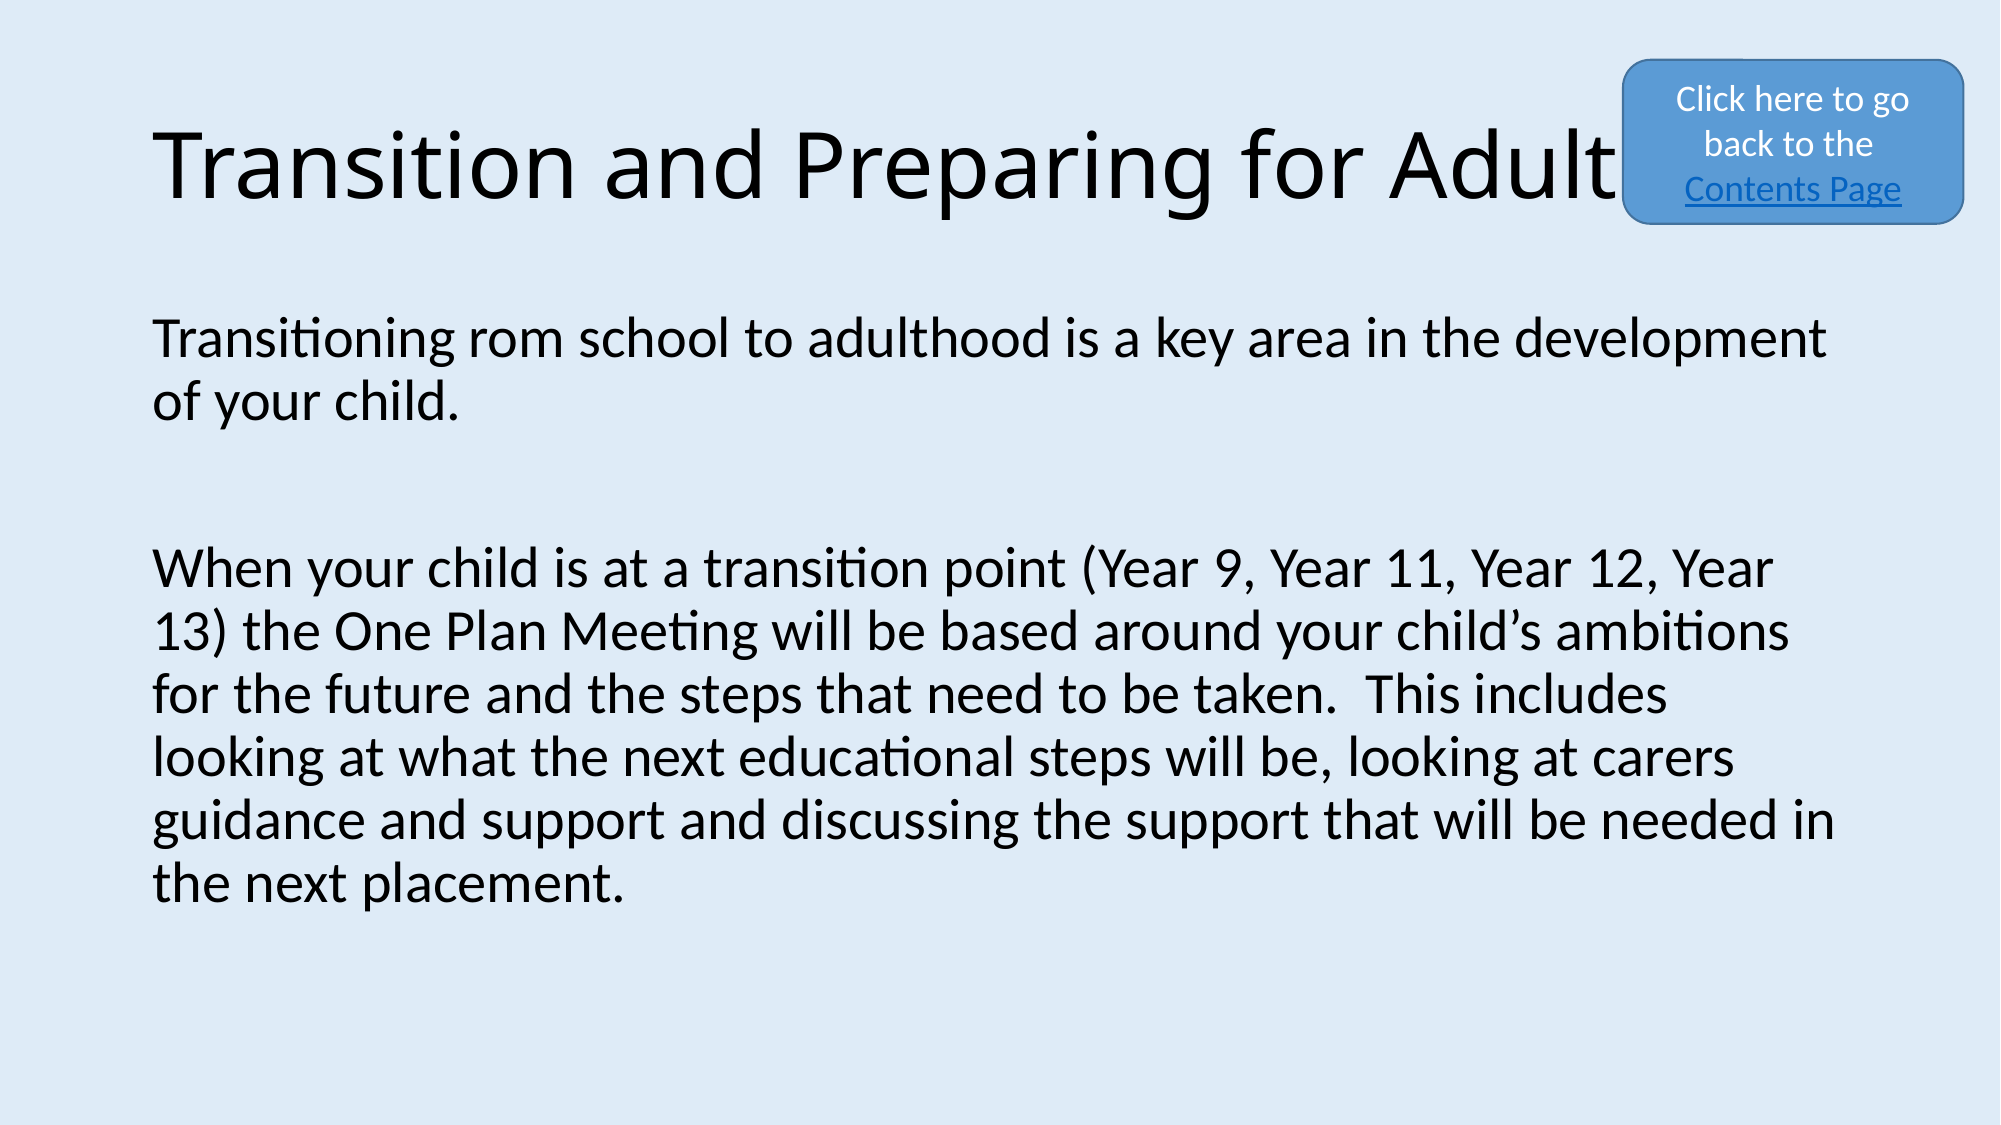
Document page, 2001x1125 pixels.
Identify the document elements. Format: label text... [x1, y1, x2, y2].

text_box Click here to go back to the Contents Page [1621, 58, 1965, 225]
title Transition and Preparing for Adulthood [137, 59, 1863, 278]
list Transitioning rom school to adulthood is a key area in the development of your child. When your child is at a transition point (Year 9, Year 11, Year 12, Year 13) the One Plan Meeting will be based around your child’s ambitions for the future and the steps that need to be taken. This includes looking at what the next educational steps will be, looking at carers guidance and support and discussing the support that will be needed in the next placement. [137, 299, 1863, 1014]
